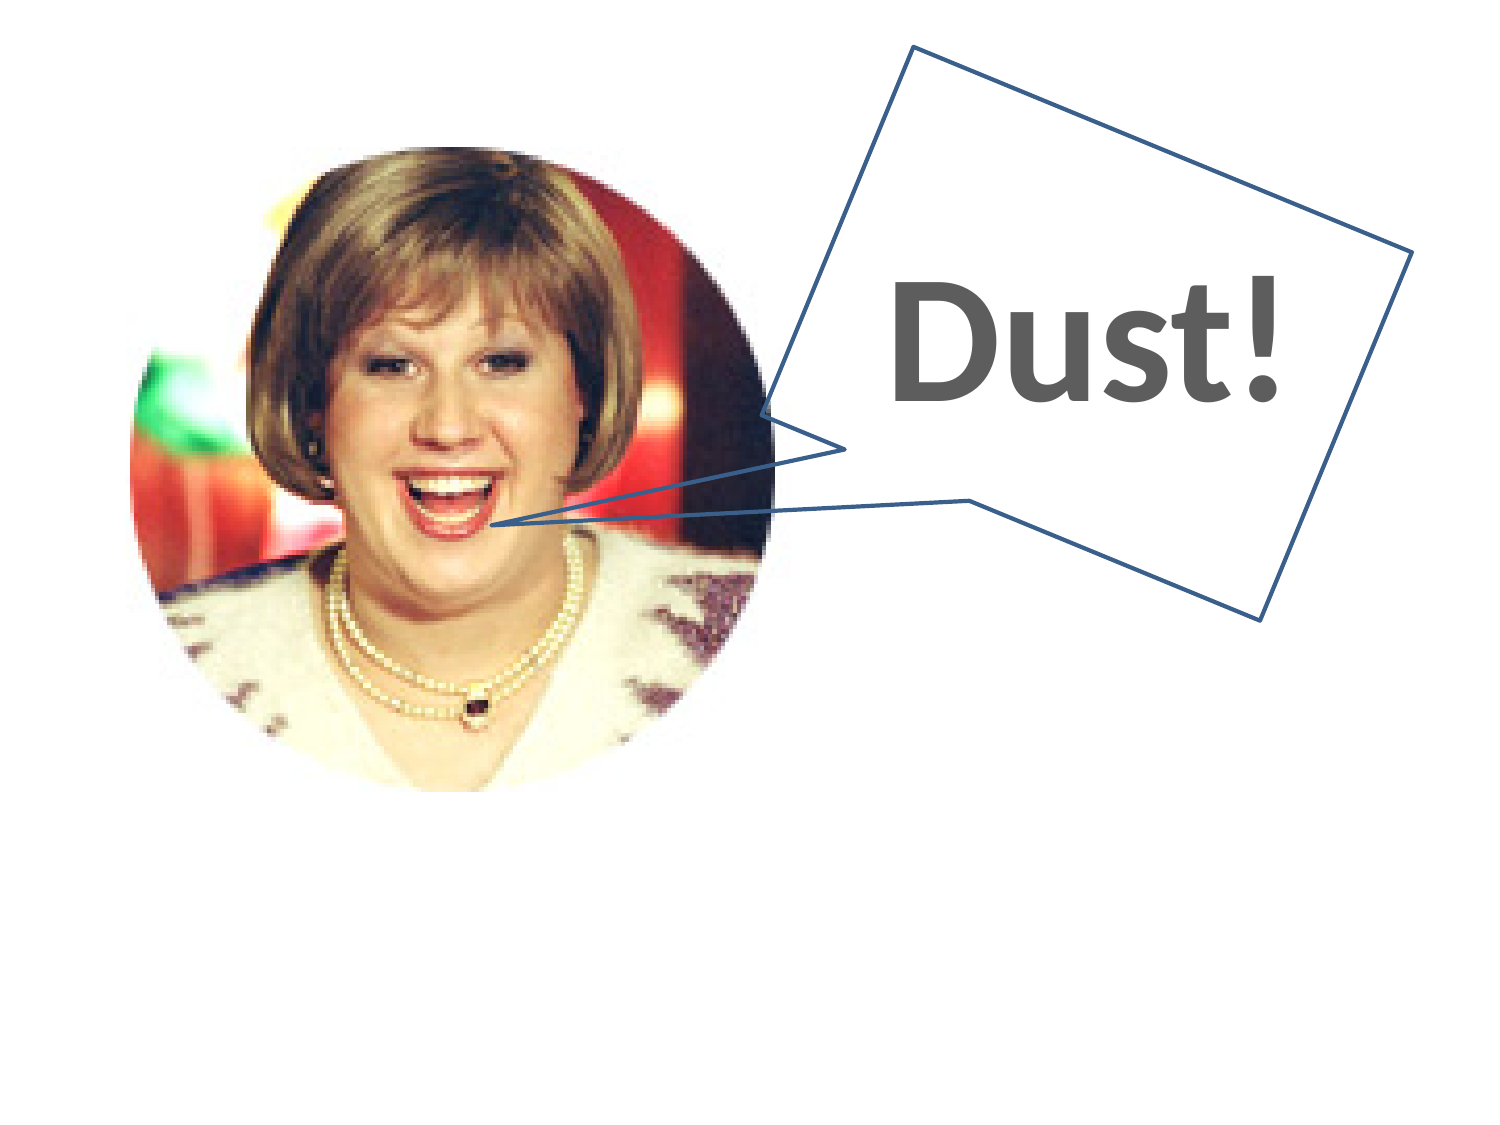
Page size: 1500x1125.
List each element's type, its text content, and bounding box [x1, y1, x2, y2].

text_box Dust! [855, 210, 1325, 446]
picture [93, 81, 821, 793]
text_box [824, 44, 1414, 623]
